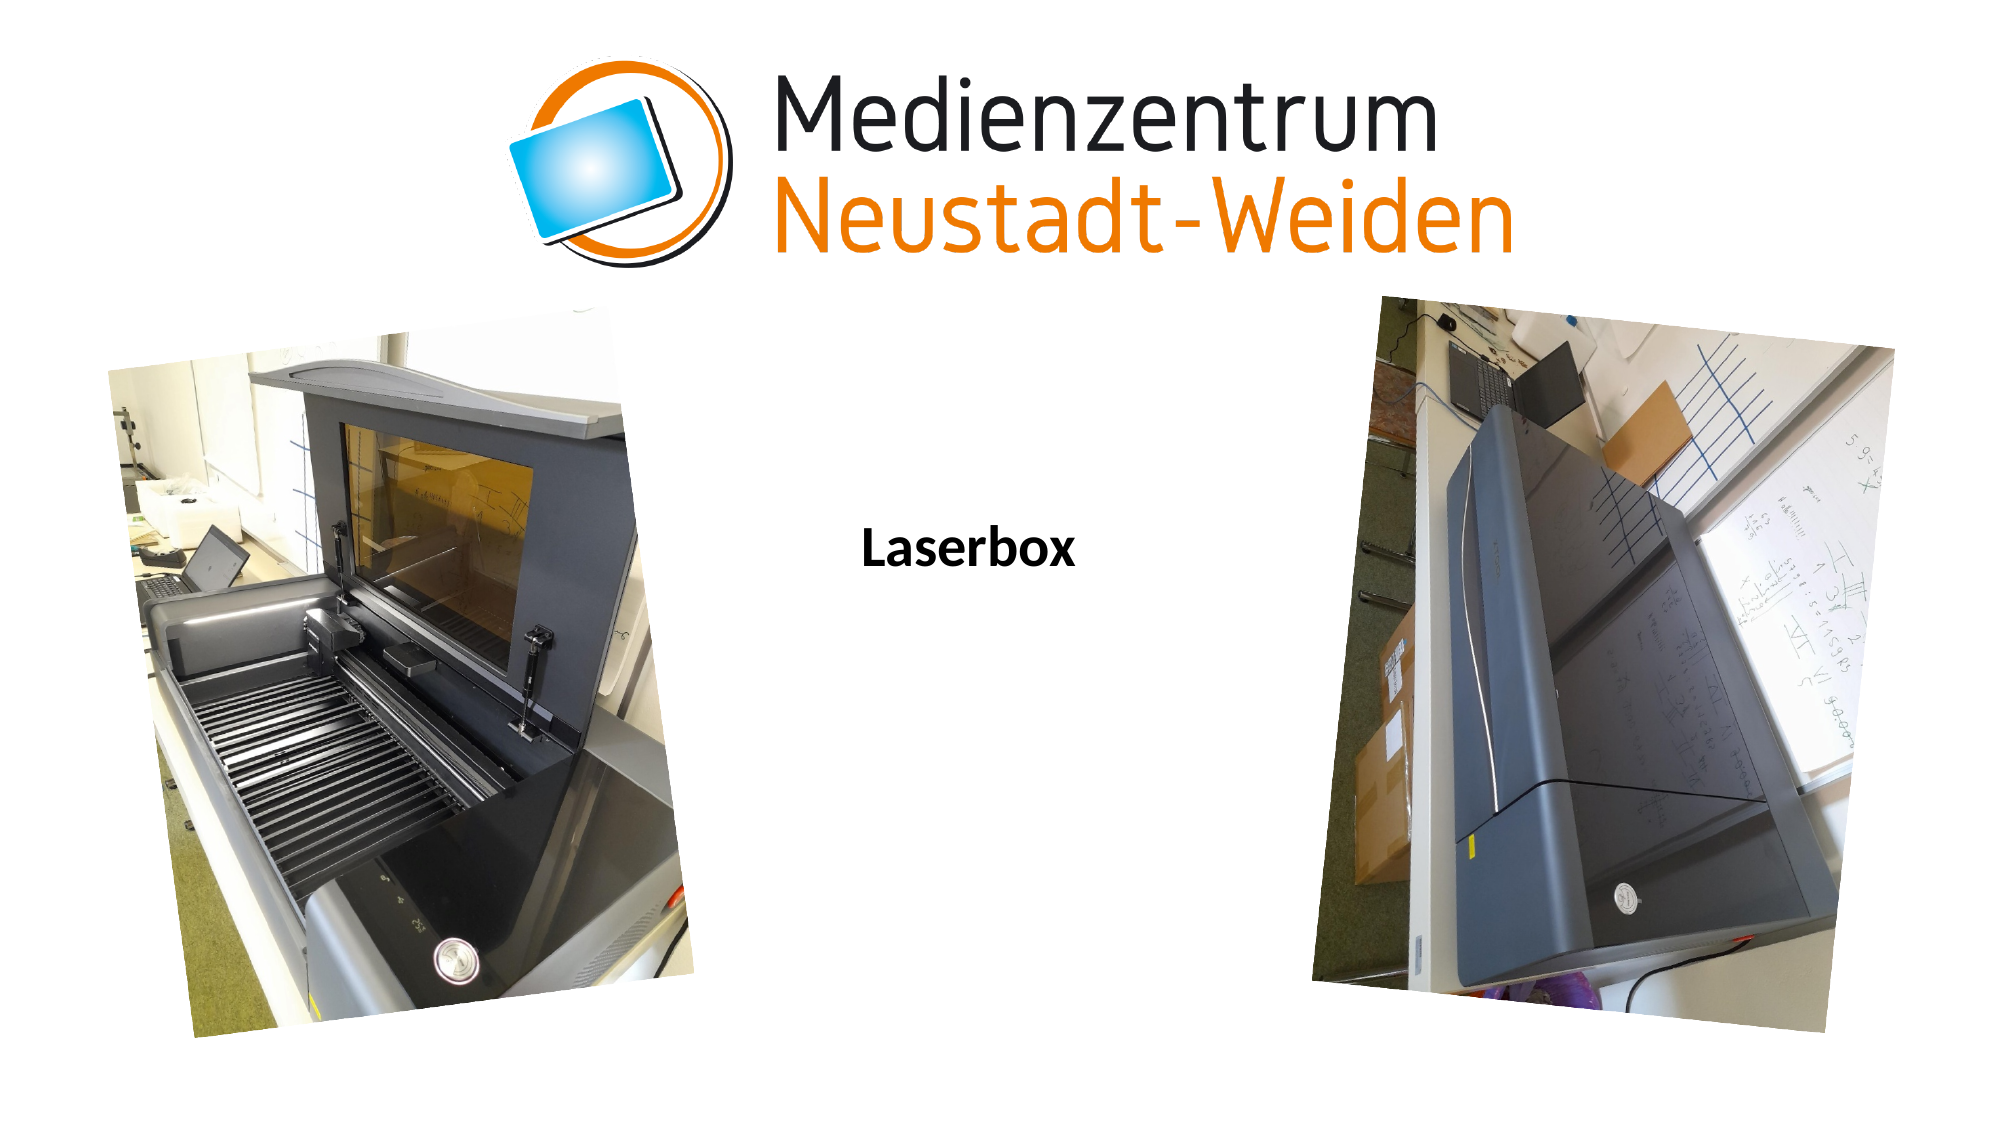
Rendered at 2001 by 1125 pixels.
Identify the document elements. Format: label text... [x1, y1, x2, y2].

picture [64, 306, 737, 1037]
picture [1259, 297, 1947, 1032]
text_box Laserbox [737, 500, 1209, 586]
picture [482, 39, 1523, 280]
